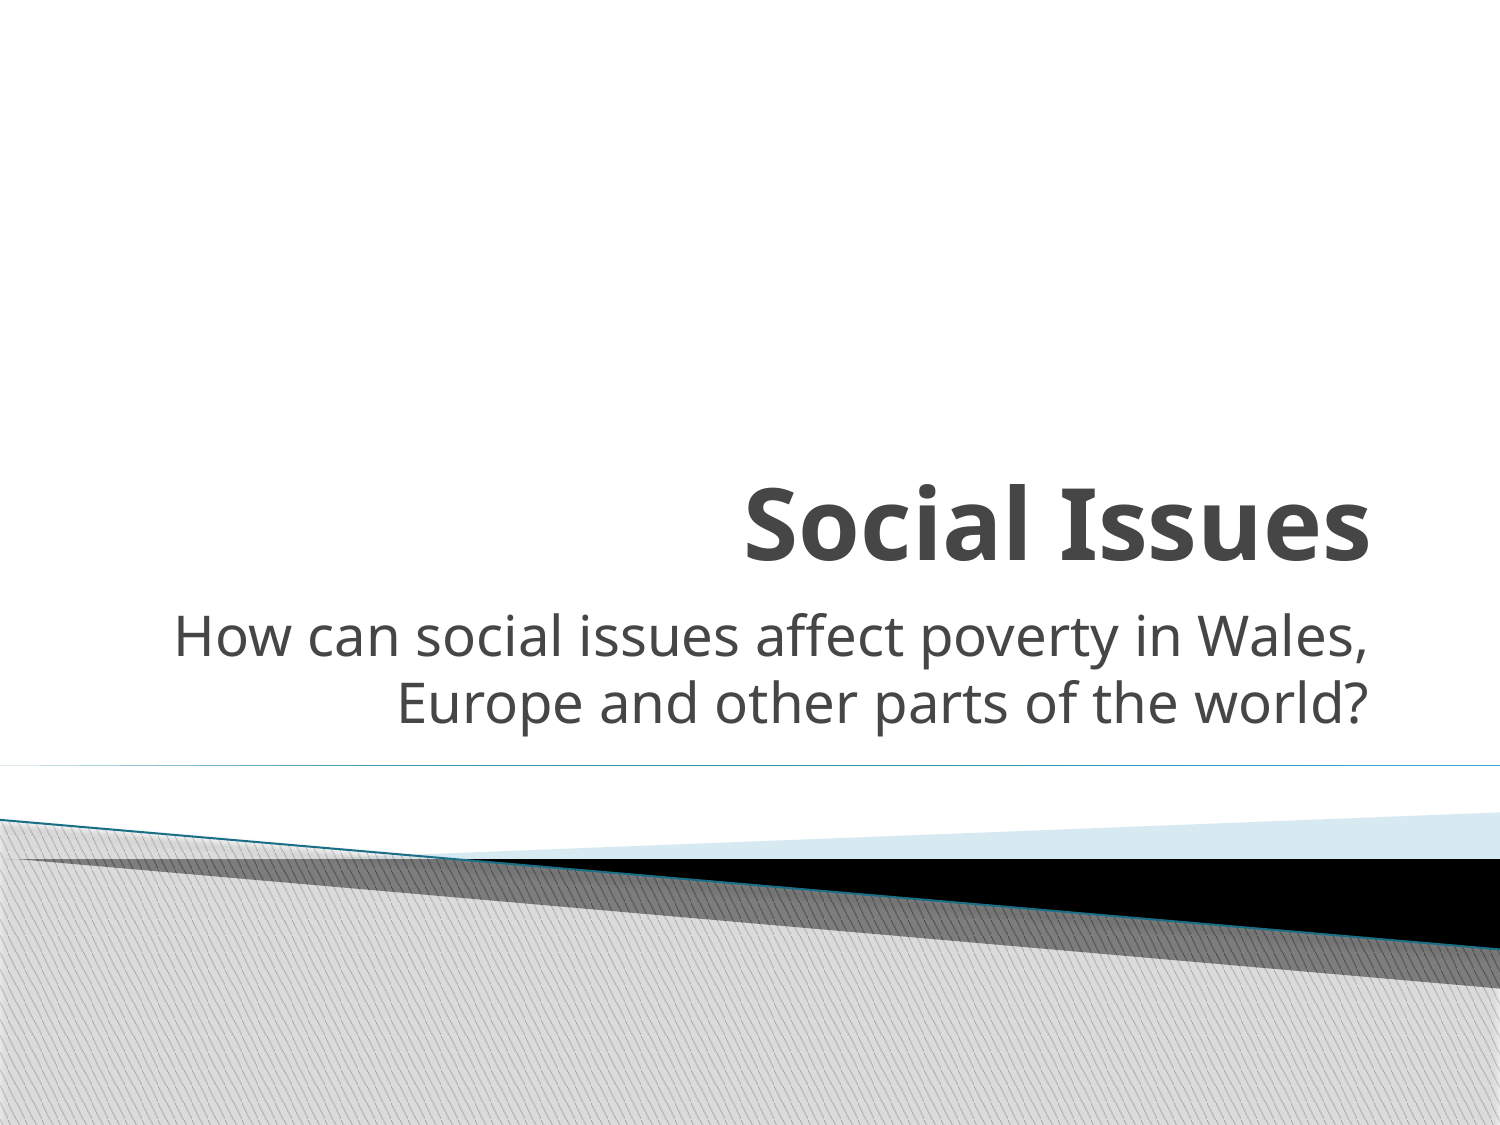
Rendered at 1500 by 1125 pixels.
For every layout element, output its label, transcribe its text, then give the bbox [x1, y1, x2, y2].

title Social Issues [112, 287, 1388, 588]
subtitle How can social issues affect poverty in Wales, Europe and other parts of the world? [112, 592, 1388, 790]
picture [5, 859, 1500, 989]
